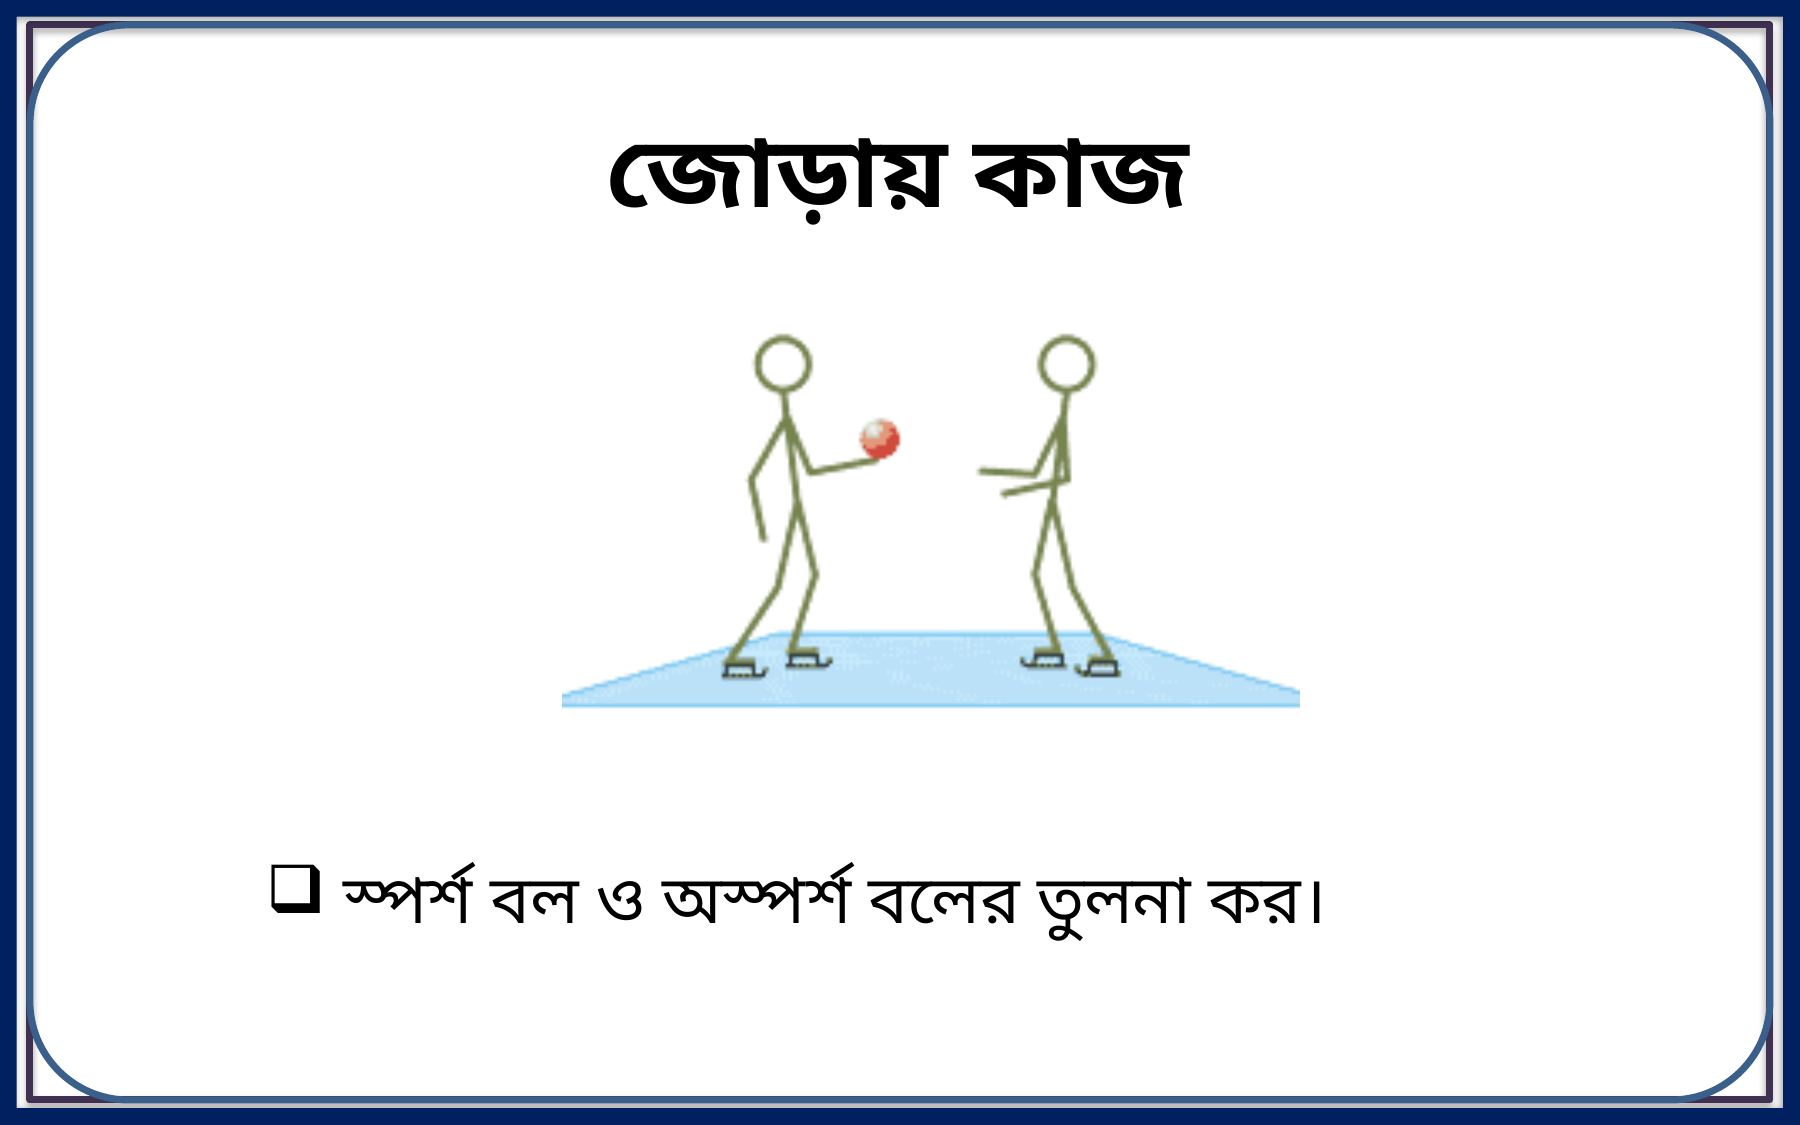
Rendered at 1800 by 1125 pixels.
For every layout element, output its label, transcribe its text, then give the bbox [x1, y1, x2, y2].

text_box স্পর্শ বল ও অস্পর্শ বলের তুলনা কর। [251, 849, 1342, 945]
picture [562, 312, 1301, 732]
text_box জোড়ায় কাজ [591, 99, 1205, 235]
